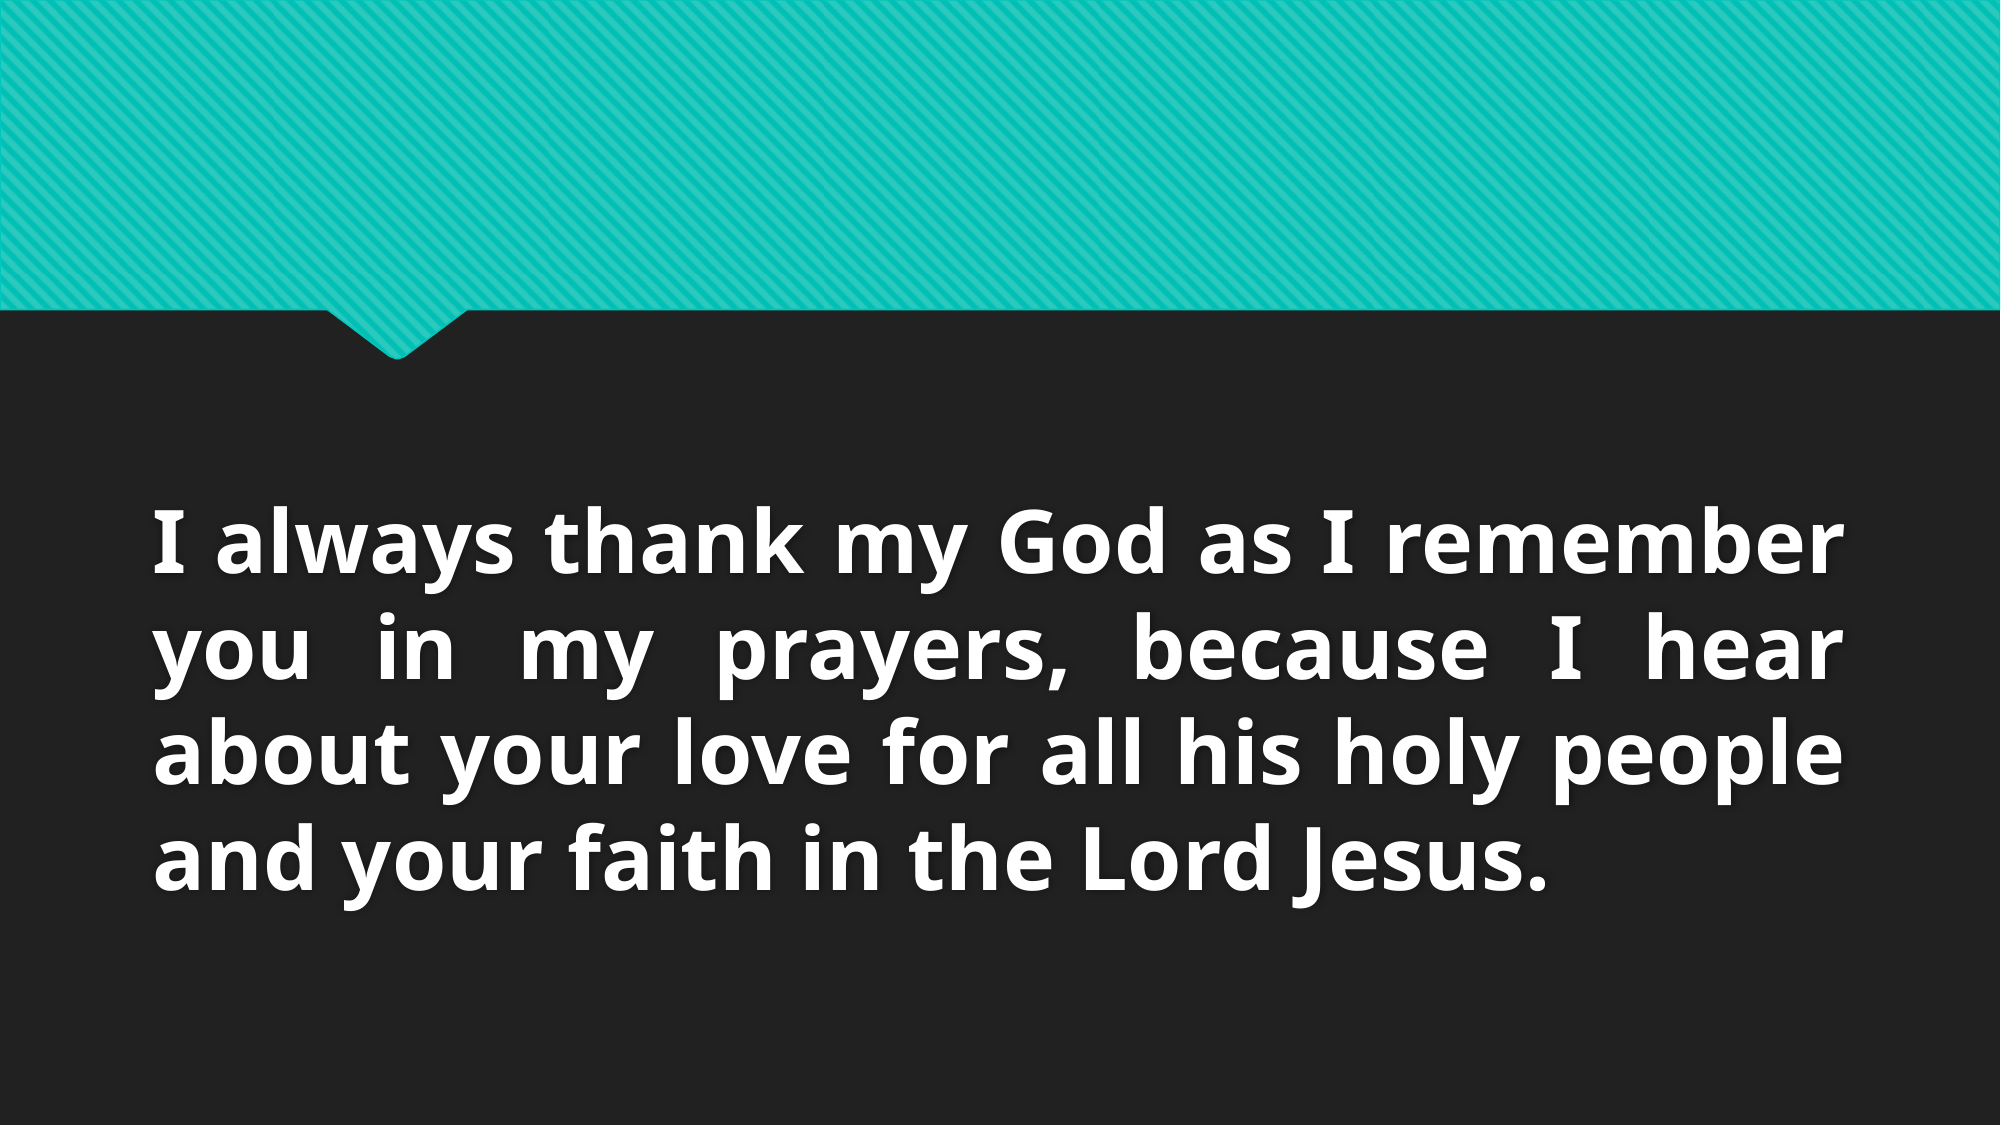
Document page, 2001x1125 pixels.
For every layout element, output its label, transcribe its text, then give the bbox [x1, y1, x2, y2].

list I always thank my God as I remember you in my prayers, because I hear about your love for all his holy people and your faith in the Lord Jesus. [137, 453, 1863, 940]
